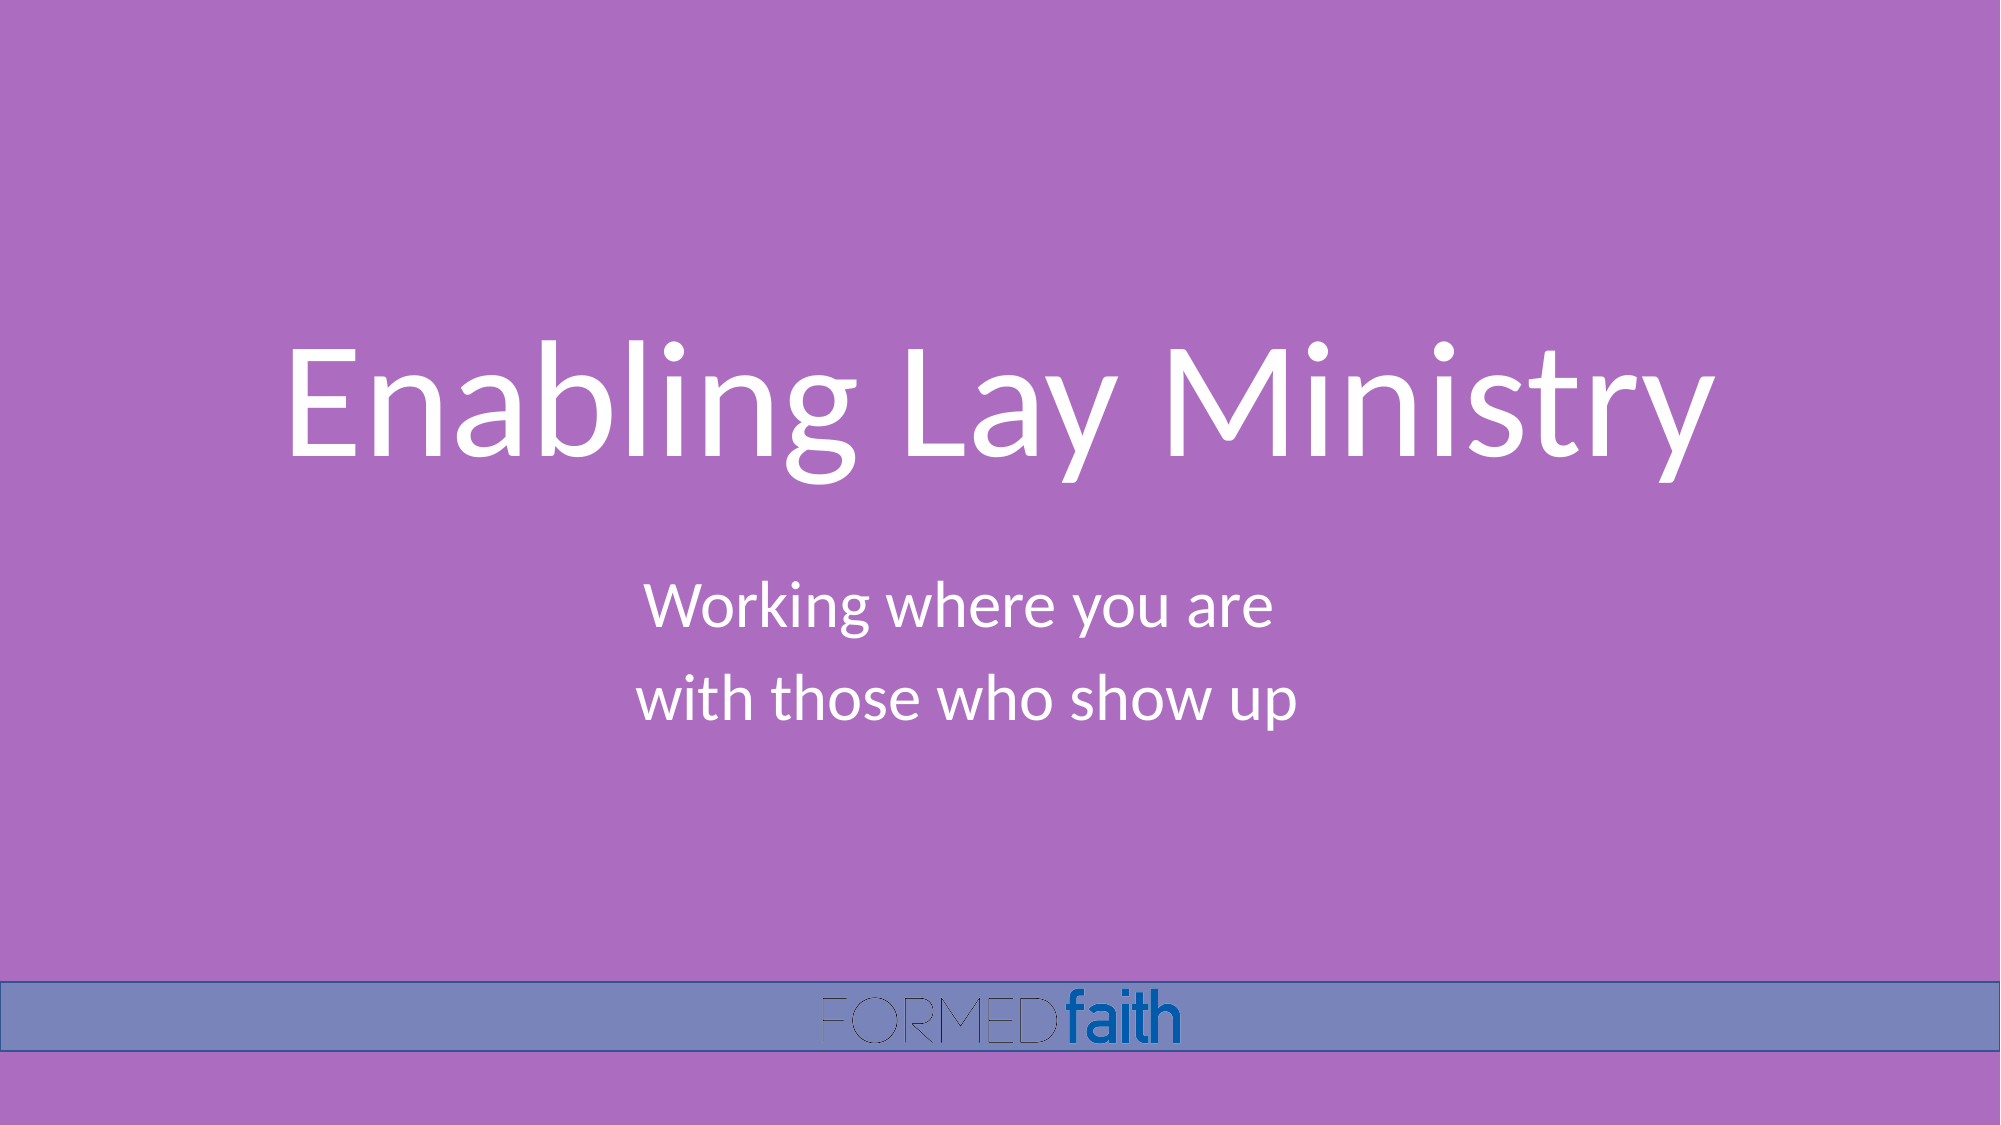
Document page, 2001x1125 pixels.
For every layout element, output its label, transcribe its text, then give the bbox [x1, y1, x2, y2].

picture [808, 974, 1191, 1066]
text_box [0, 981, 808, 1052]
subtitle Working where you are with those who show up [216, 562, 1717, 835]
text_box Enabling Lay Ministry [244, 282, 1756, 497]
text_box [1191, 981, 2000, 1052]
